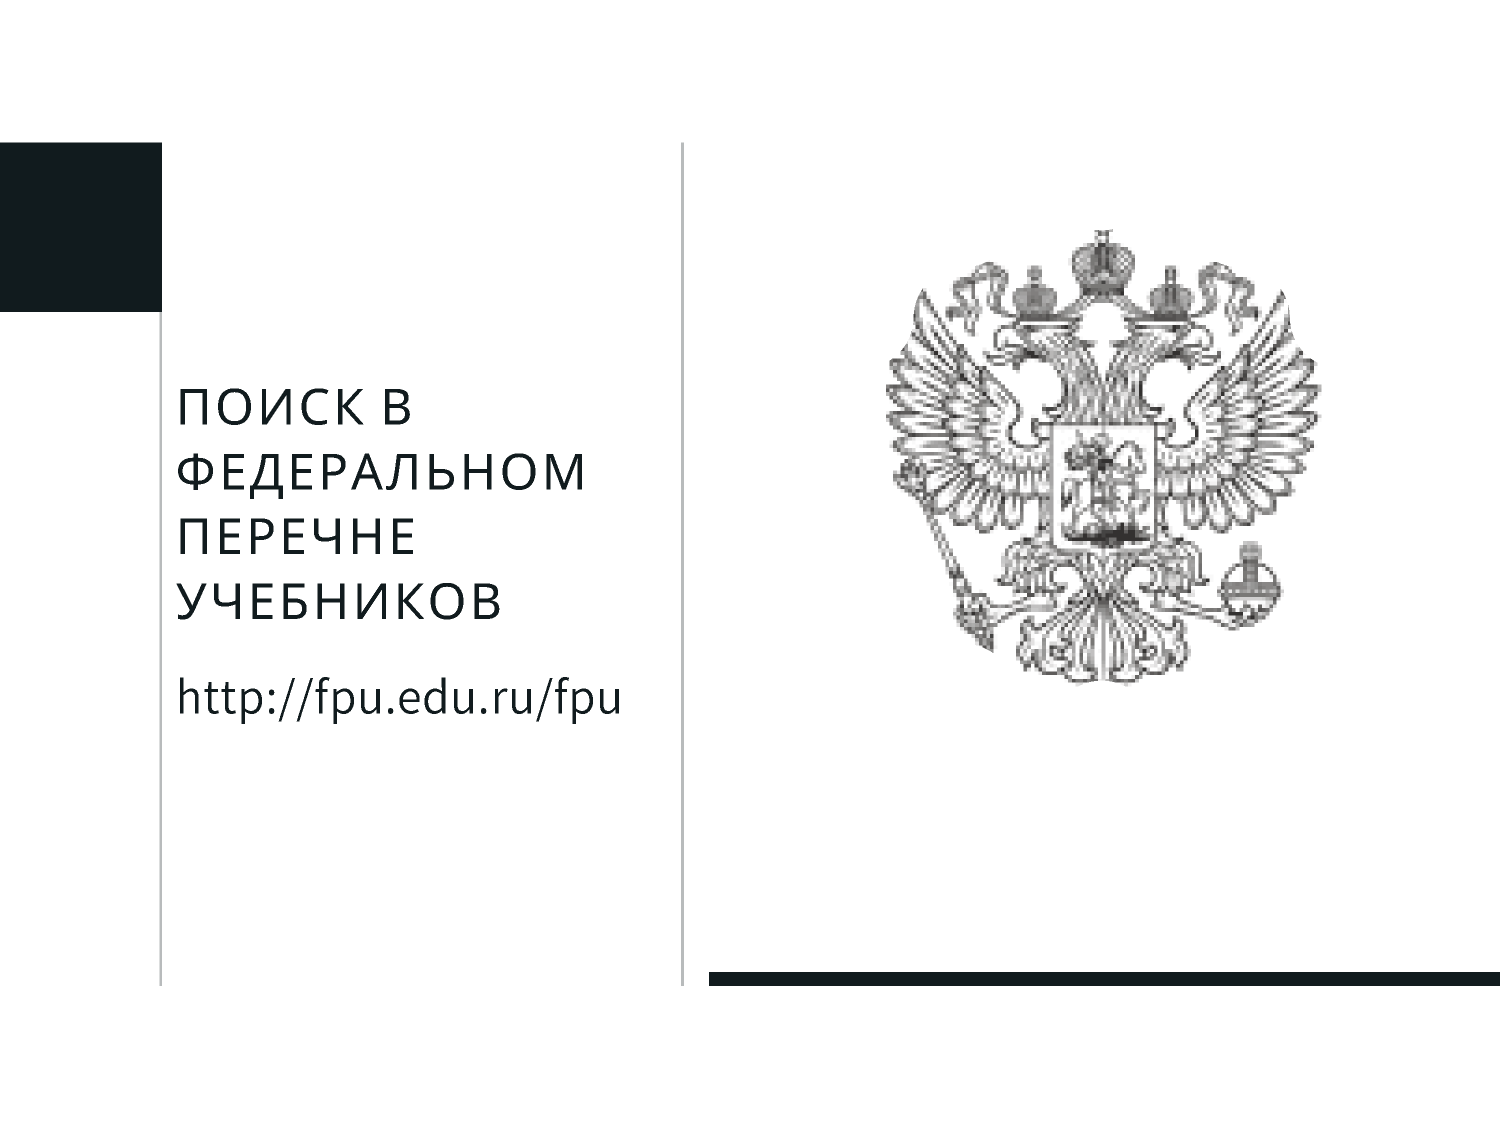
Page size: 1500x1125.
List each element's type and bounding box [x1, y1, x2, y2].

picture [0, 141, 1500, 987]
